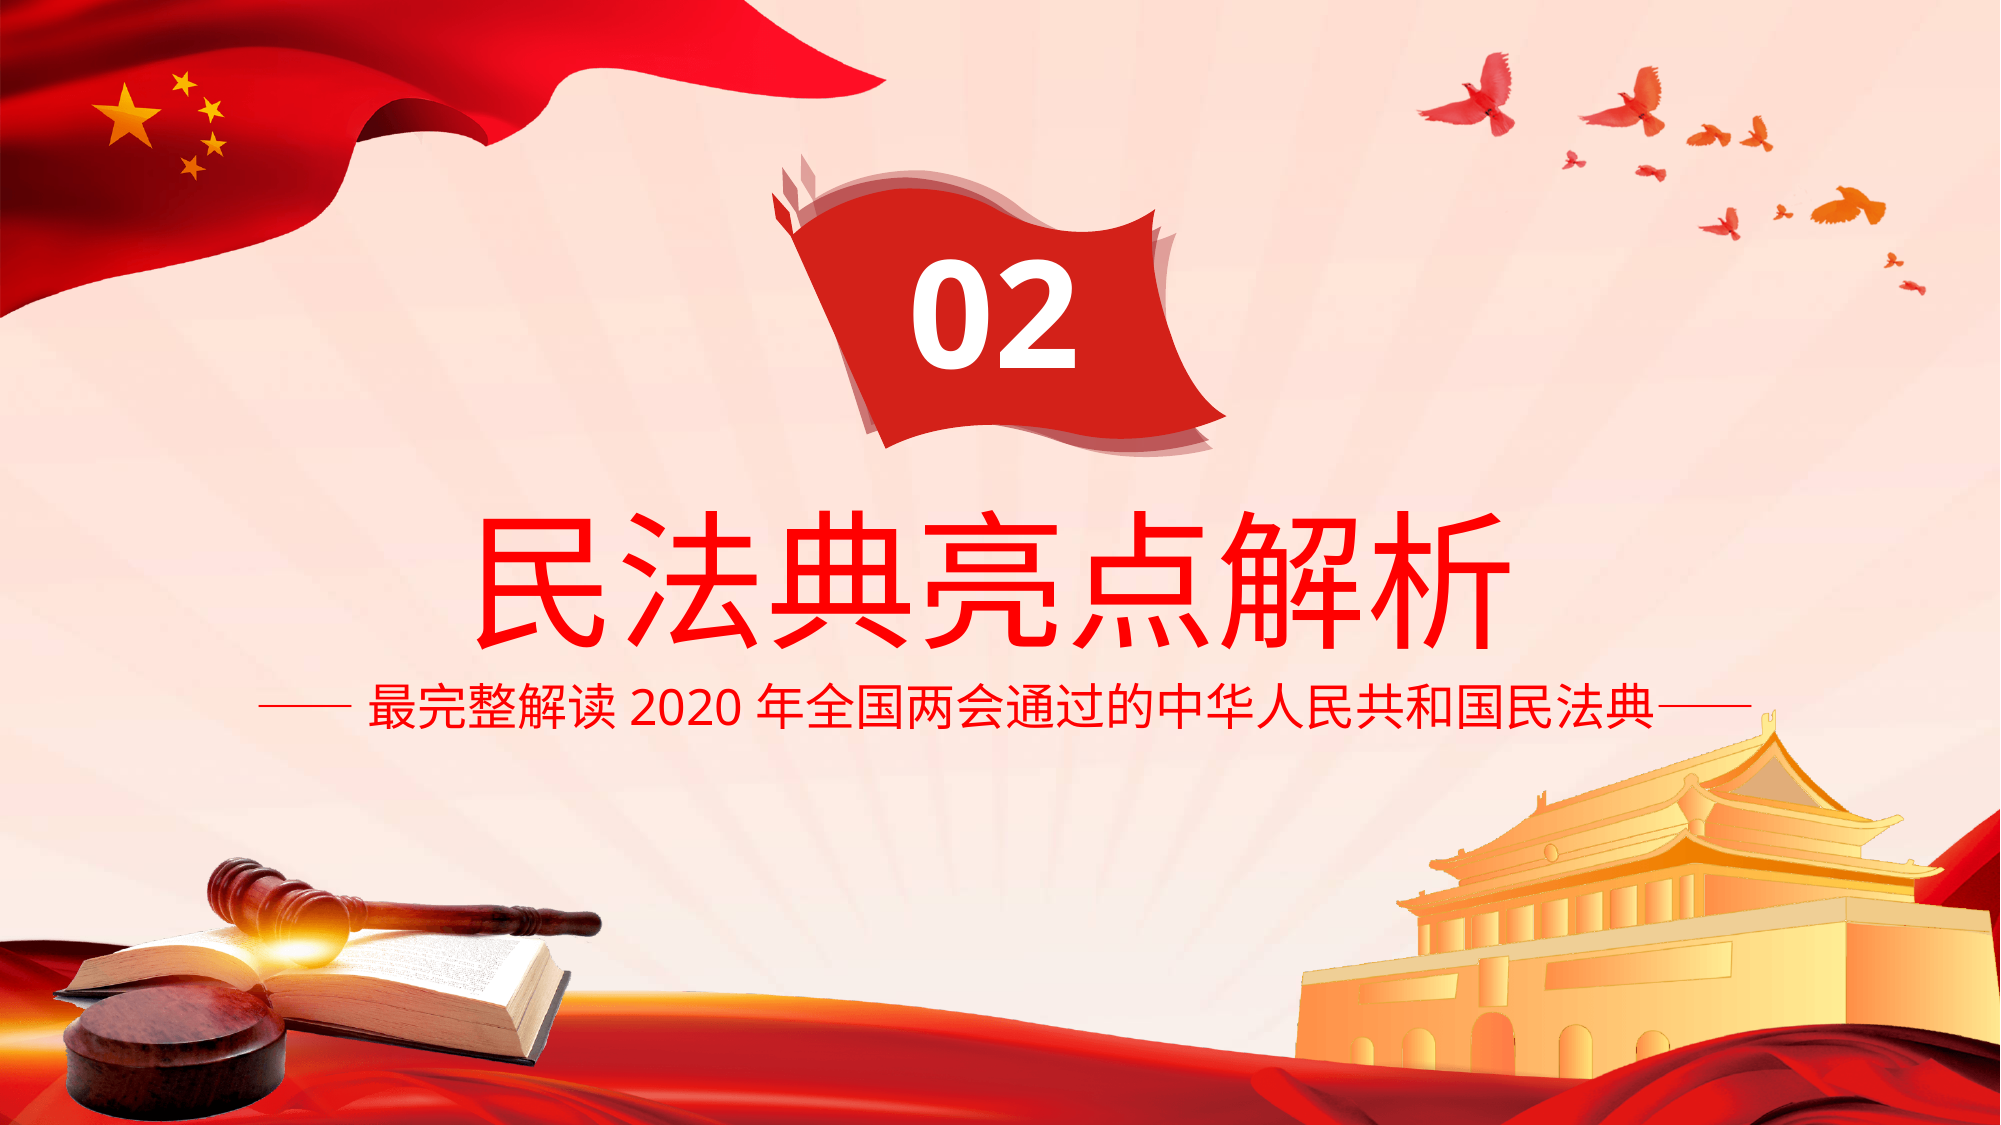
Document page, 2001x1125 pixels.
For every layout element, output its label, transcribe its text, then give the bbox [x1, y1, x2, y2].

text_box 民法典亮点解析 [220, 479, 1763, 667]
text_box ——最完整解读2020年全国两会通过的中华人民共和国民法典—— [220, 667, 1790, 744]
picture [0, 0, 2000, 1125]
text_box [773, 177, 1227, 460]
